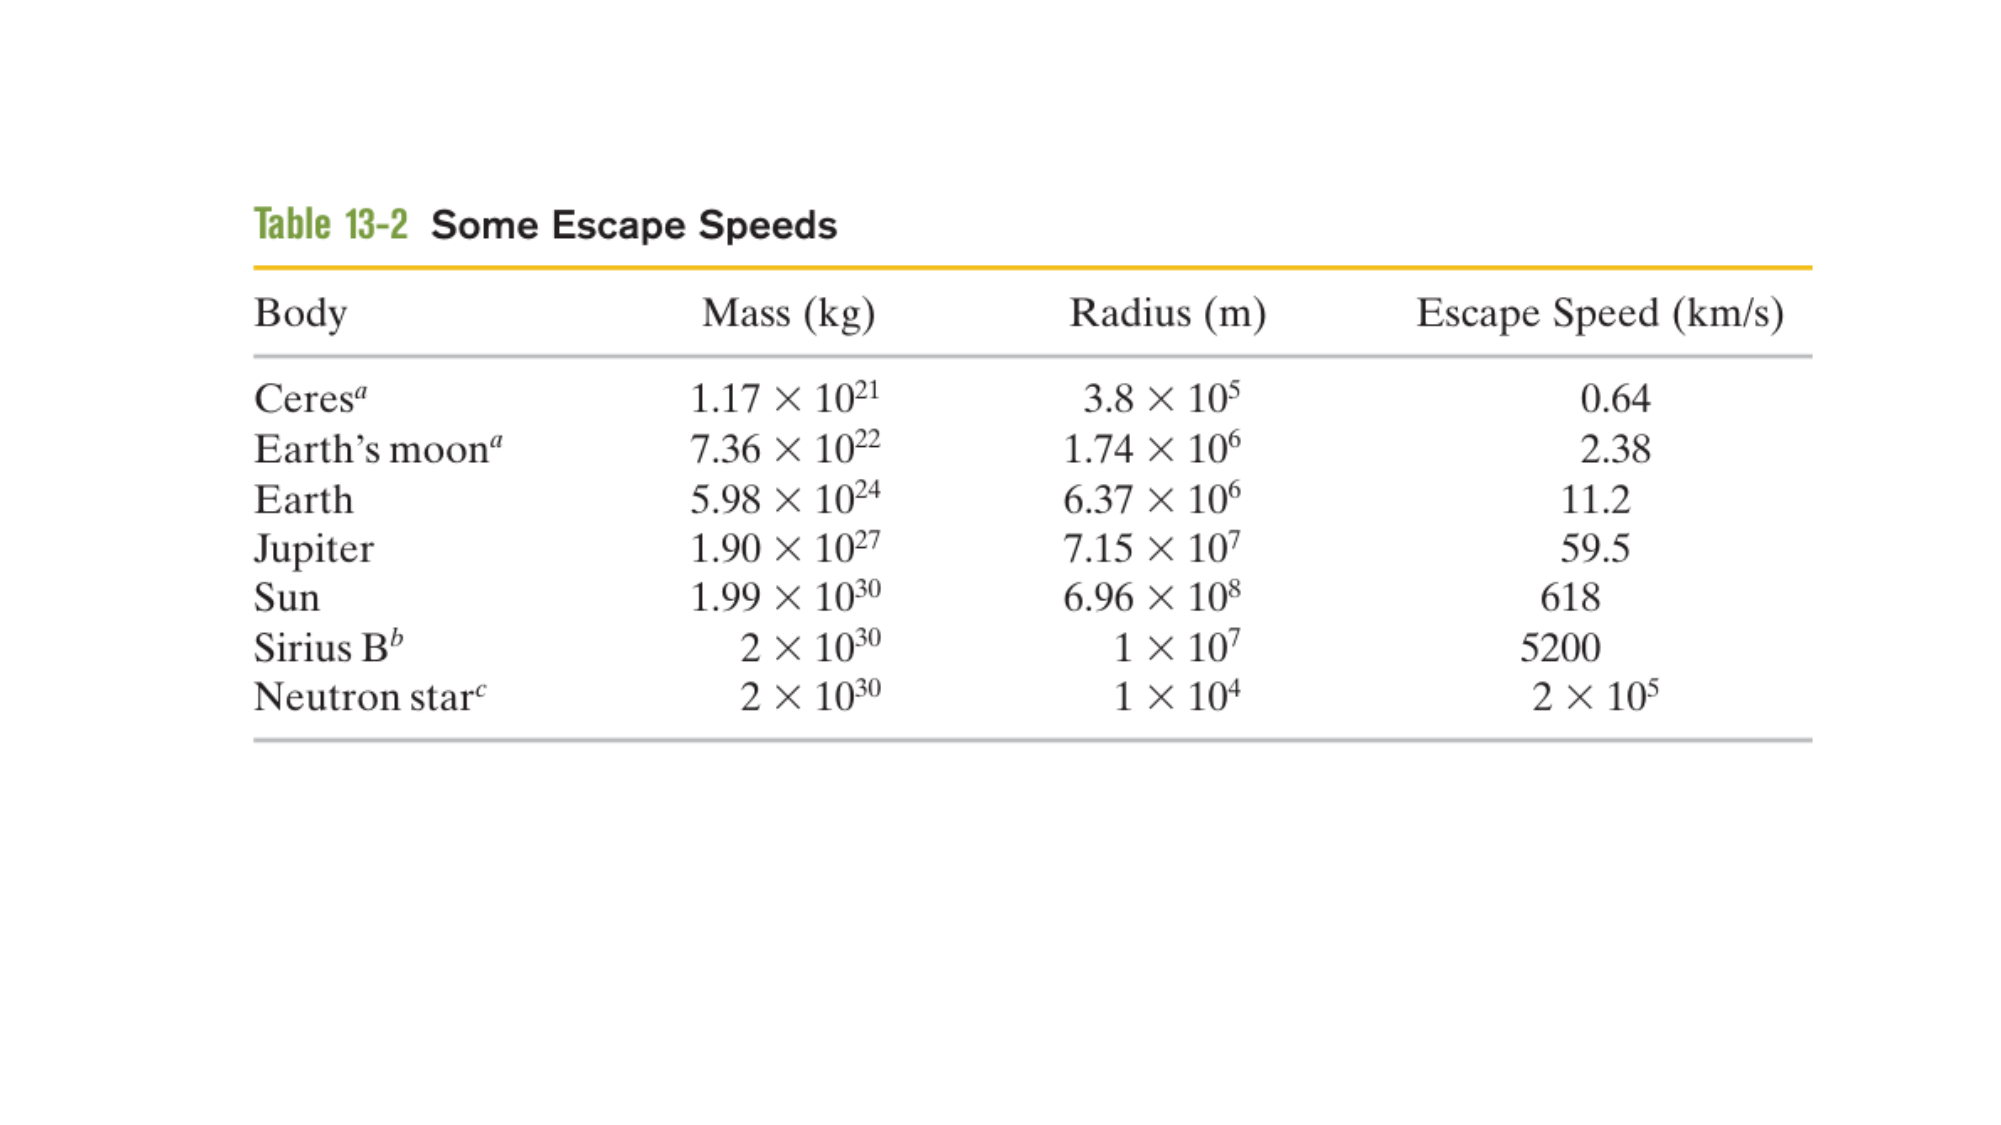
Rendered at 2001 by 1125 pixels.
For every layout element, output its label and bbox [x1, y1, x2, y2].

picture [230, 168, 1855, 761]
